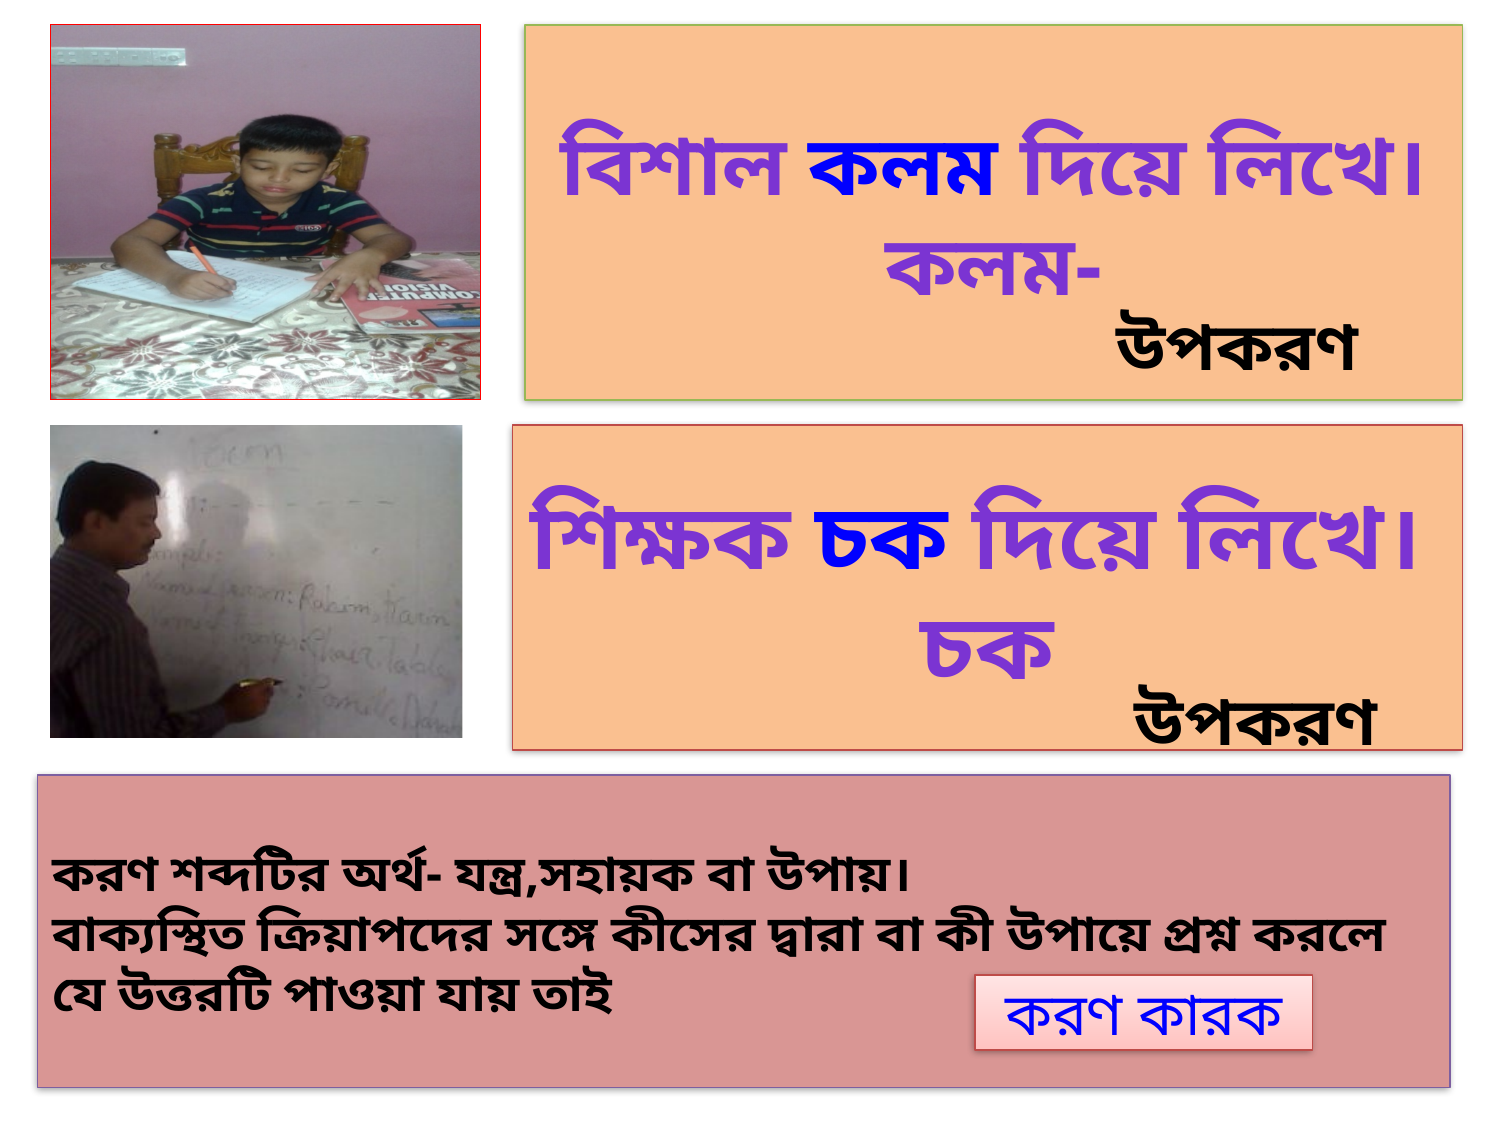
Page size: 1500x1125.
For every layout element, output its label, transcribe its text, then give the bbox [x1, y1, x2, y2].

text_box করণ কারক [974, 974, 1313, 1051]
picture [49, 0, 480, 738]
text_box বিশাল কলম দিয়ে লিখে। কলম- [524, 24, 1463, 401]
text_box শিক্ষক চক দিয়ে লিখে। চক [512, 424, 1463, 751]
text_box করণ শব্দটির অর্থ- যন্ত্র,সহায়ক বা উপায়। বাক্যস্থিত ক্রিয়াপদের সঙ্গে কীসের দ্বারা বা কী উপায়ে প্রশ্ন করলে যে উত্তরটি পাওয়া যায় তাই [37, 774, 1451, 1088]
text_box উপকরণ [1023, 298, 1452, 389]
text_box উপকরণ [1060, 673, 1452, 764]
